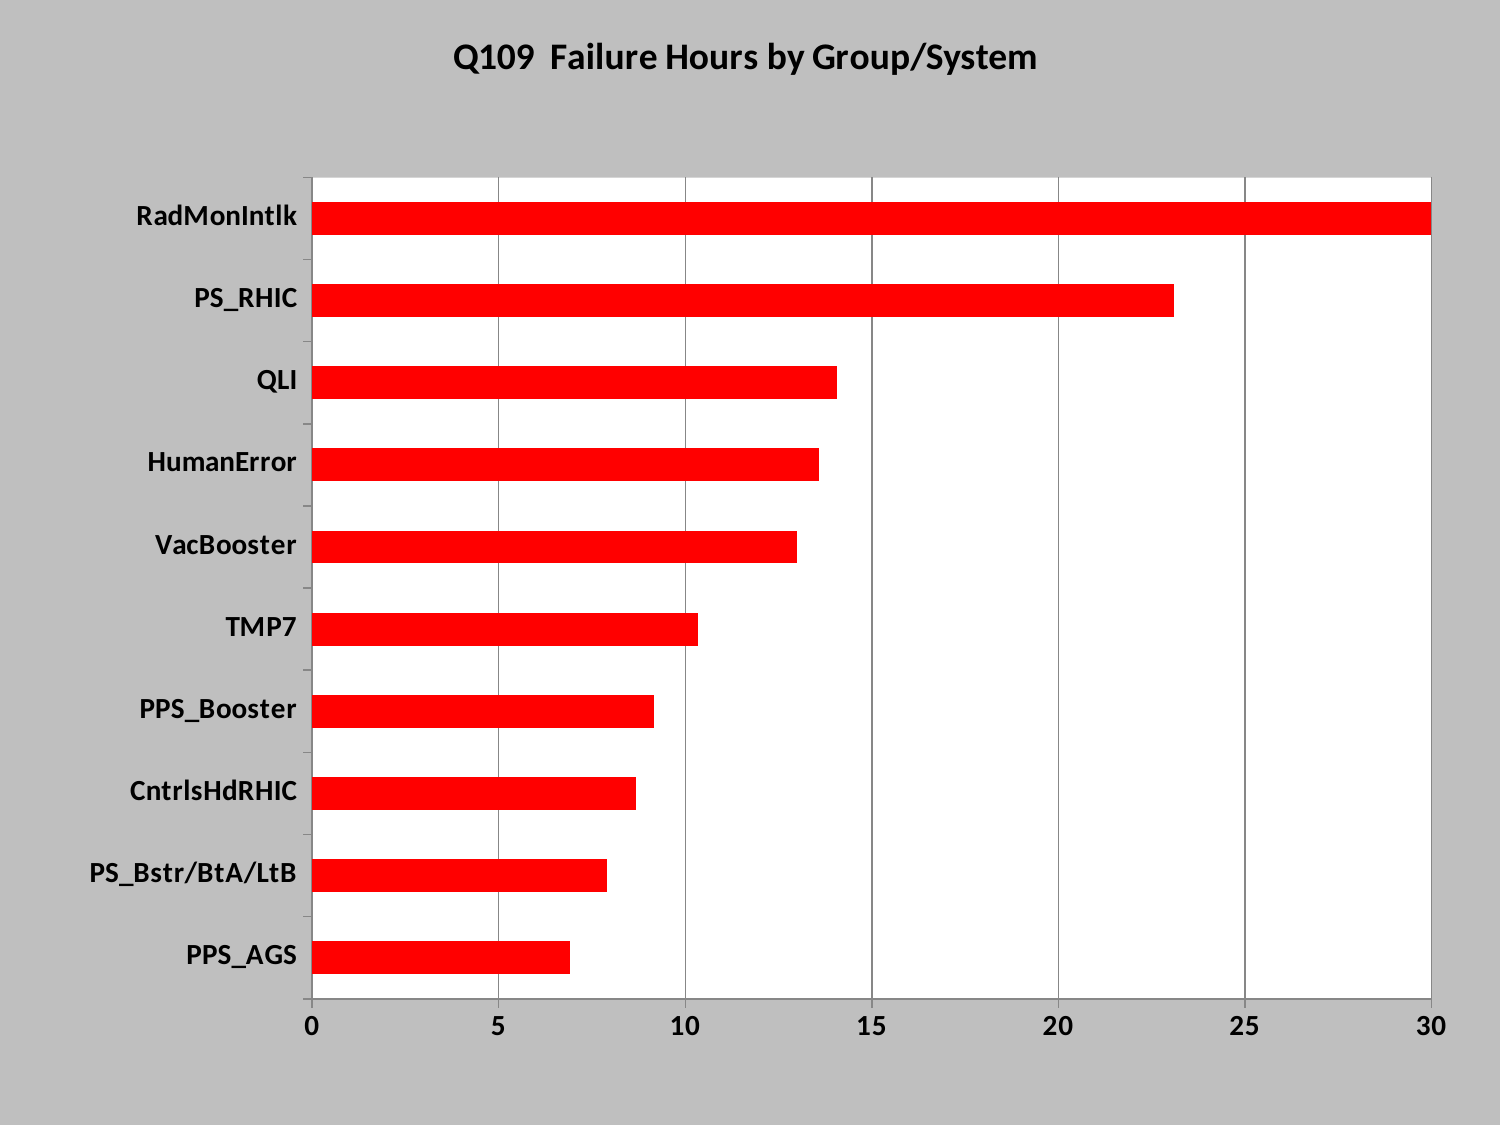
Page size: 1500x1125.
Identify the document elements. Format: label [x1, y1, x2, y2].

chart [0, 0, 1500, 1125]
